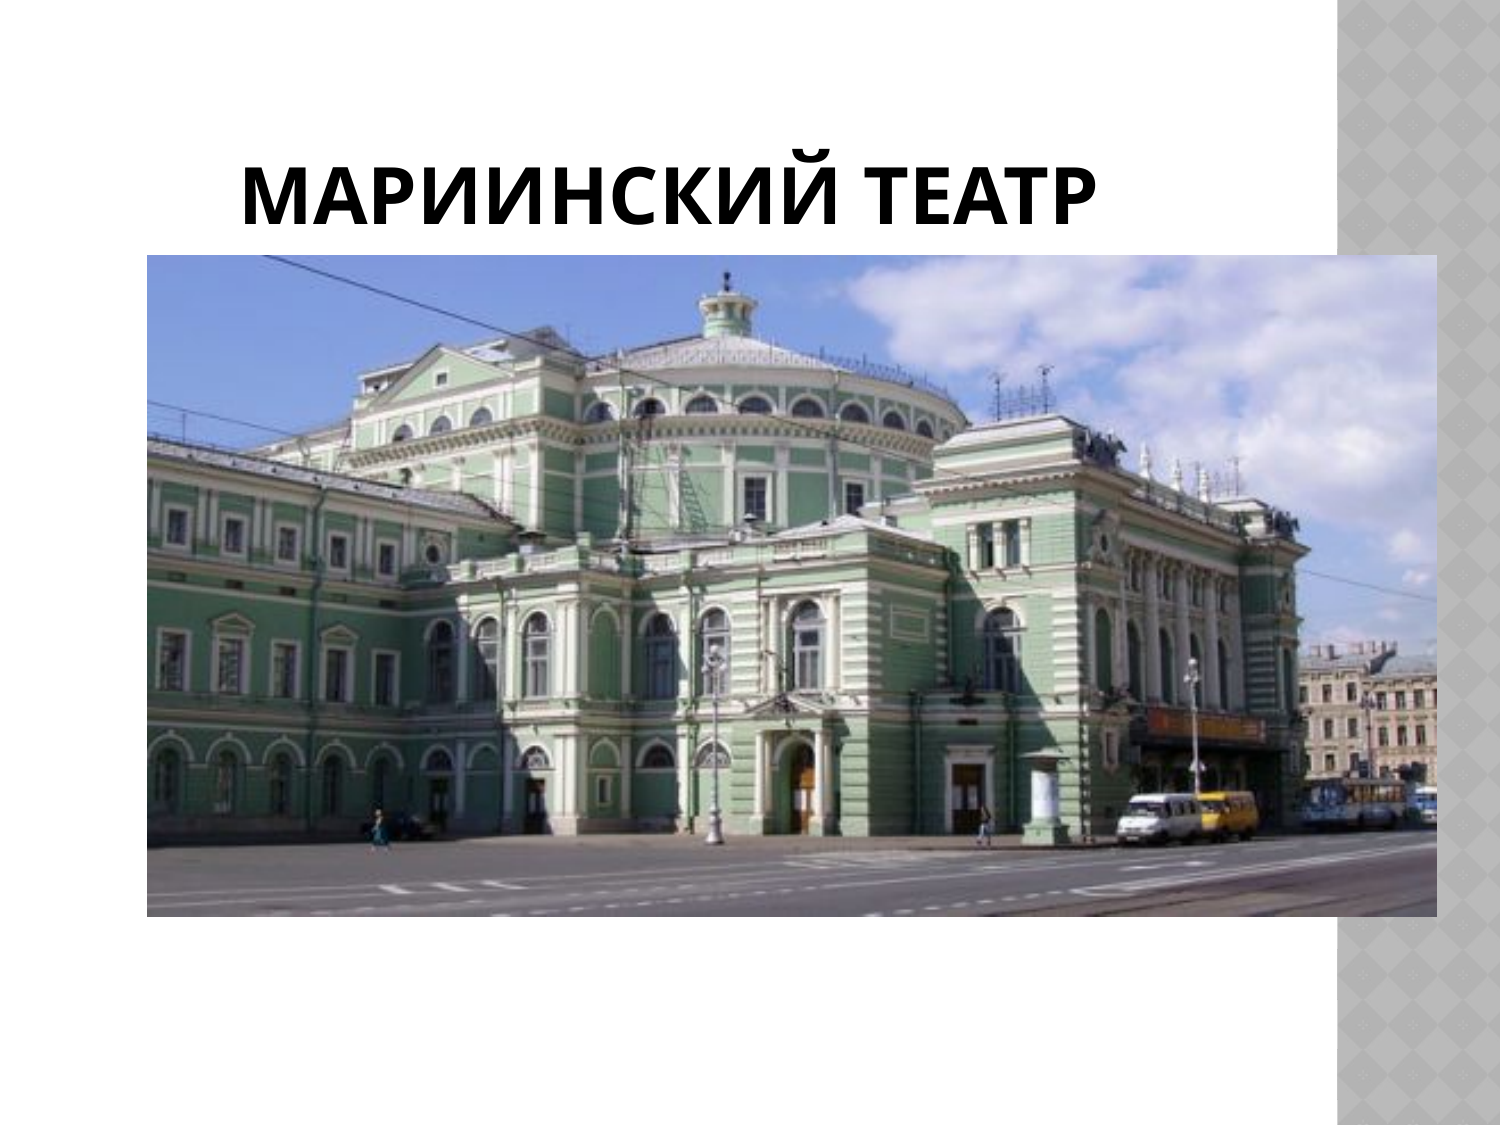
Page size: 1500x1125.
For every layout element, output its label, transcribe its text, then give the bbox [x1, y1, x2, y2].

picture [147, 254, 1437, 918]
title Мариинский театр [75, 52, 1263, 240]
